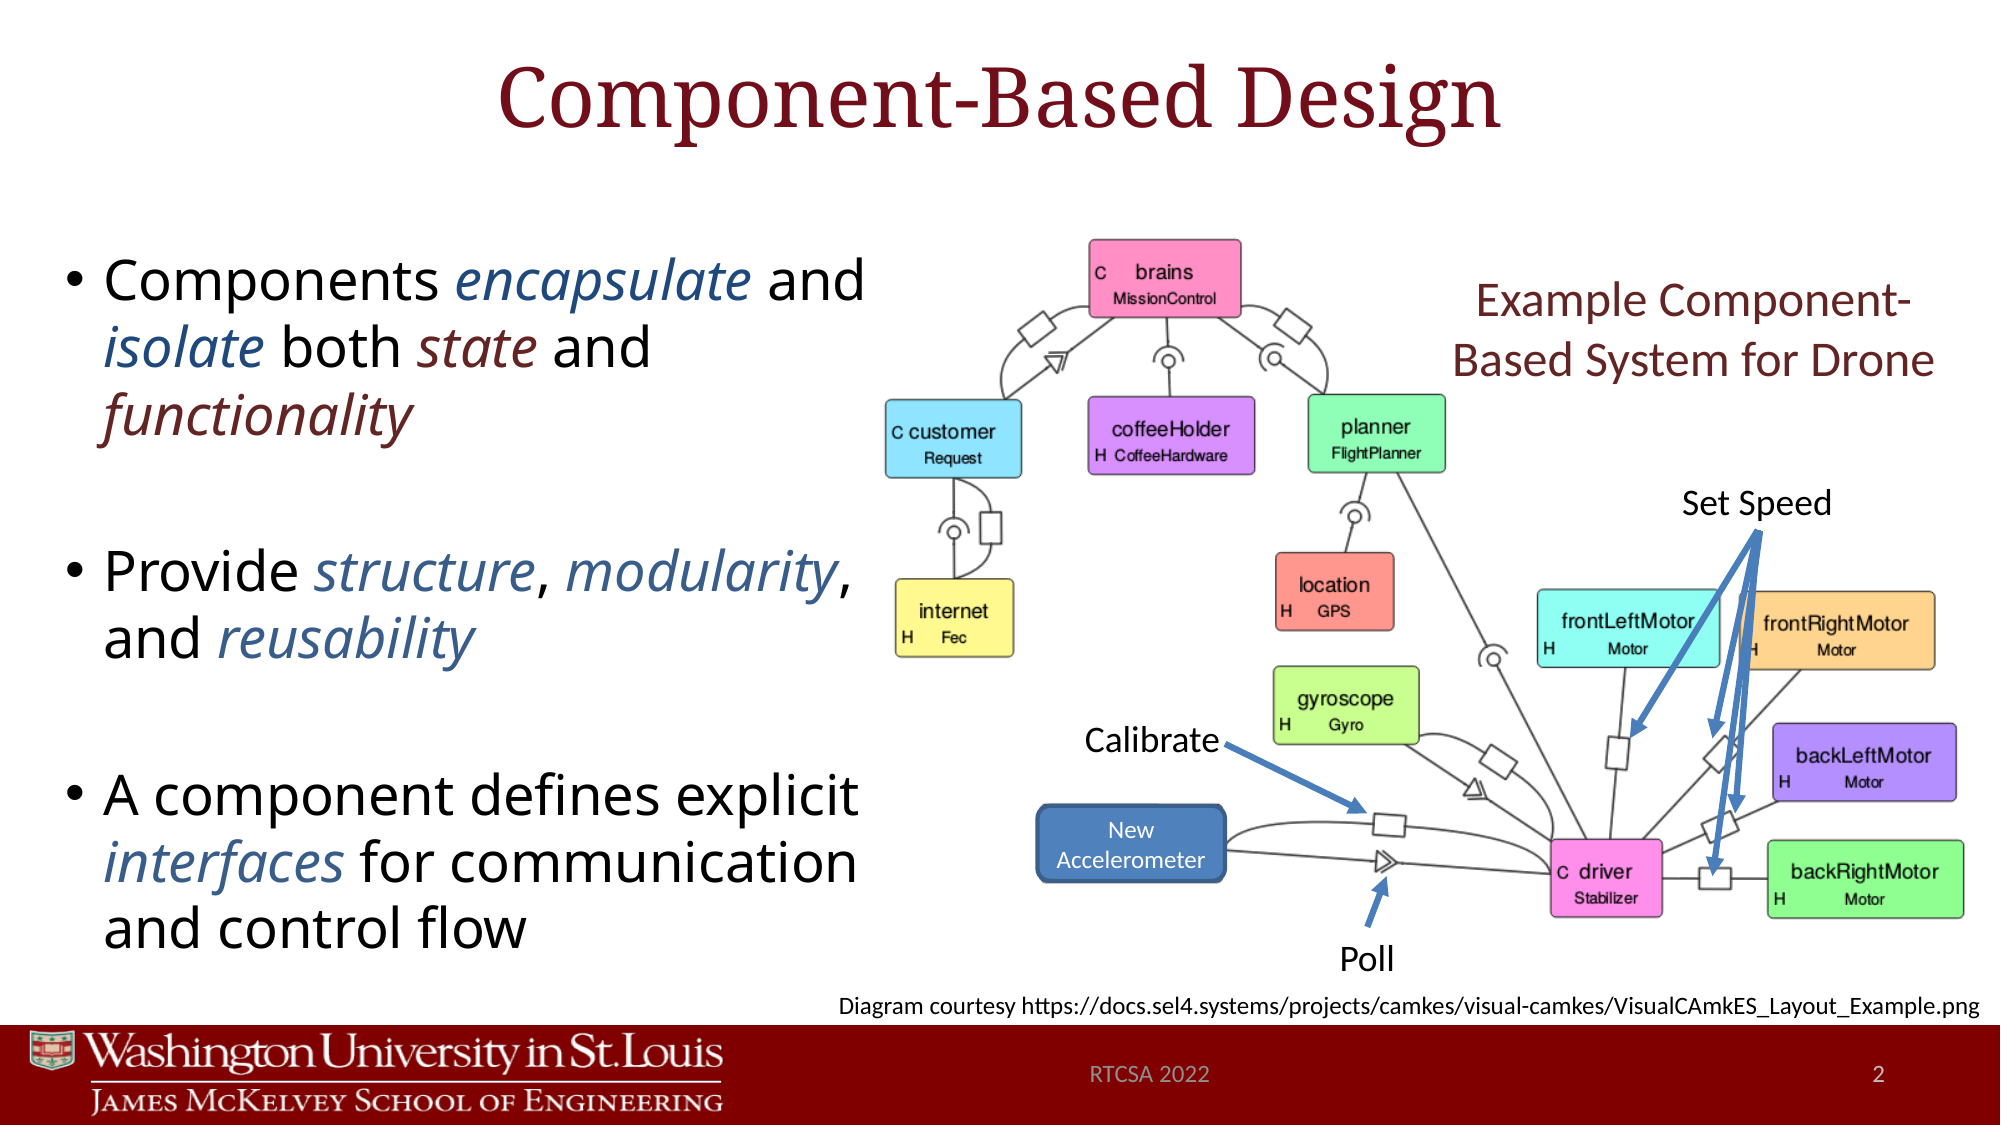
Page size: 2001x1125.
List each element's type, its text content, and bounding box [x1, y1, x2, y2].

list Components encapsulate and isolate both state and functionality Provide structure, modularity, and reusability A component defines explicit interfaces for communication and control flow [50, 237, 827, 975]
slide_number 2 [1467, 1042, 1900, 1103]
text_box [1068, 469, 1850, 988]
title Component-Based Design [99, 0, 1900, 188]
footer RTCSA 2022 [833, 1042, 1467, 1103]
picture [833, 187, 2000, 972]
text_box Diagram courtesy https://docs.sel4.systems/projects/camkes/visual-camkes/VisualCAmkES_Layout_Example.png [628, 982, 2000, 1027]
